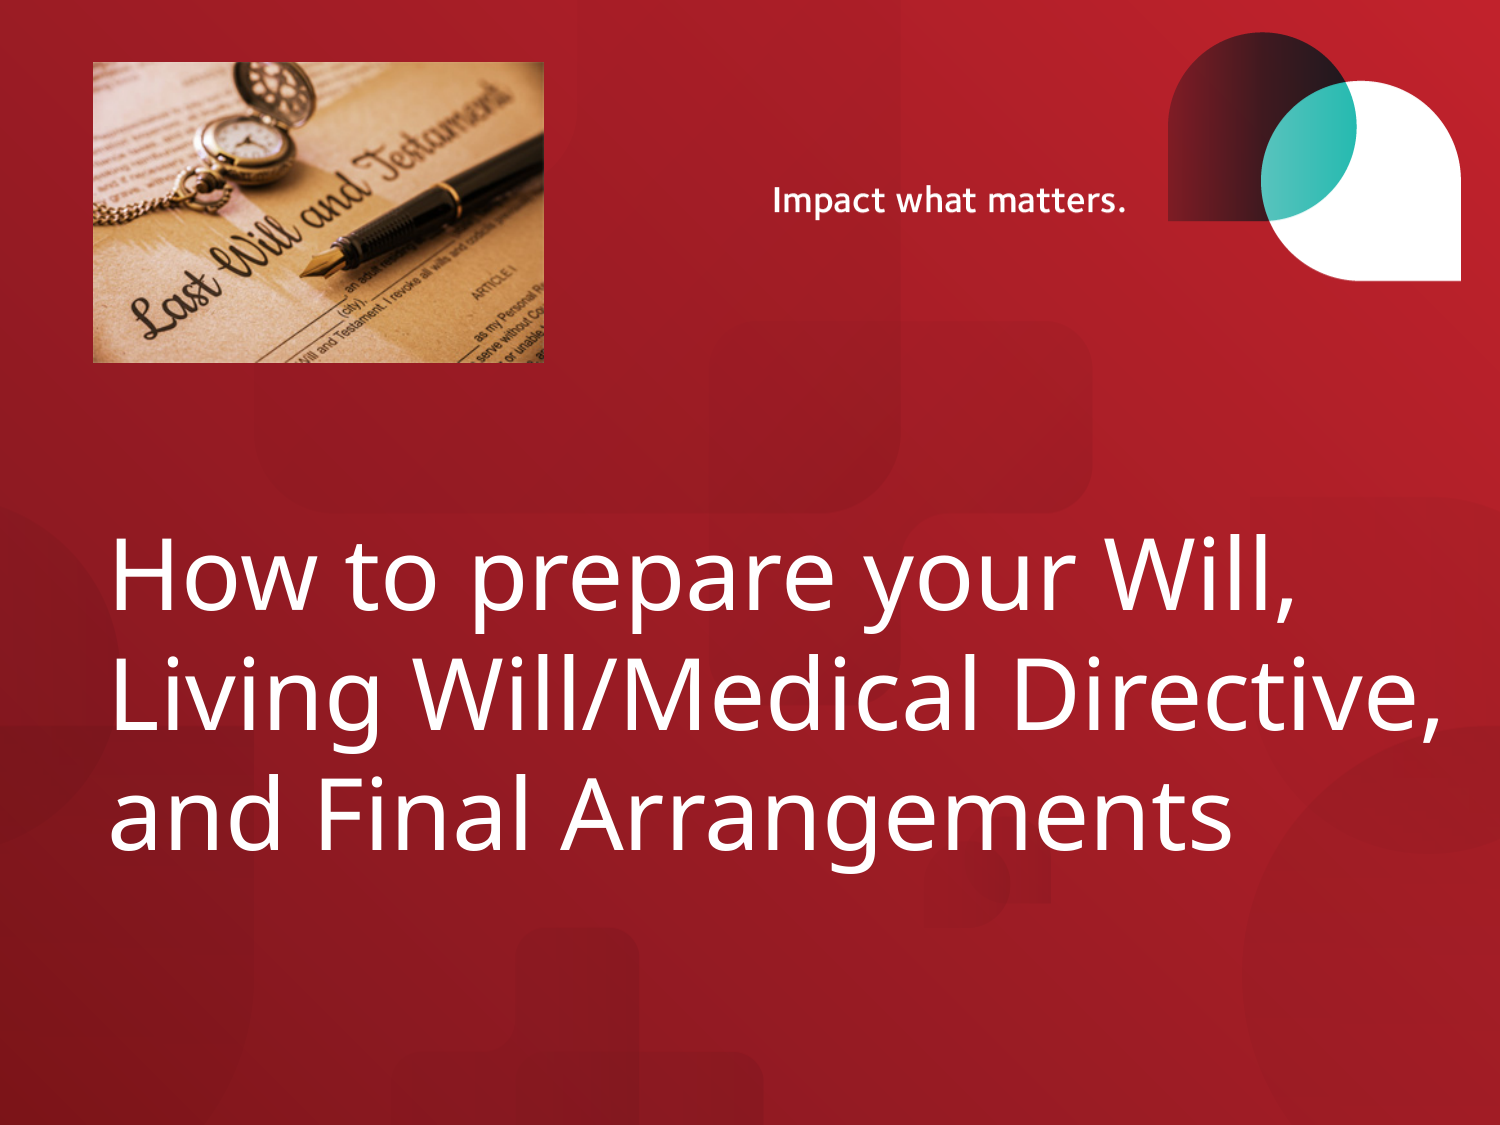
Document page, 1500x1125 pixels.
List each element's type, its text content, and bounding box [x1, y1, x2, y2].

picture [0, 0, 1500, 1125]
title How to prepare your Will, Living Will/Medical Directive, and Final Arrangements [92, 503, 1473, 1071]
